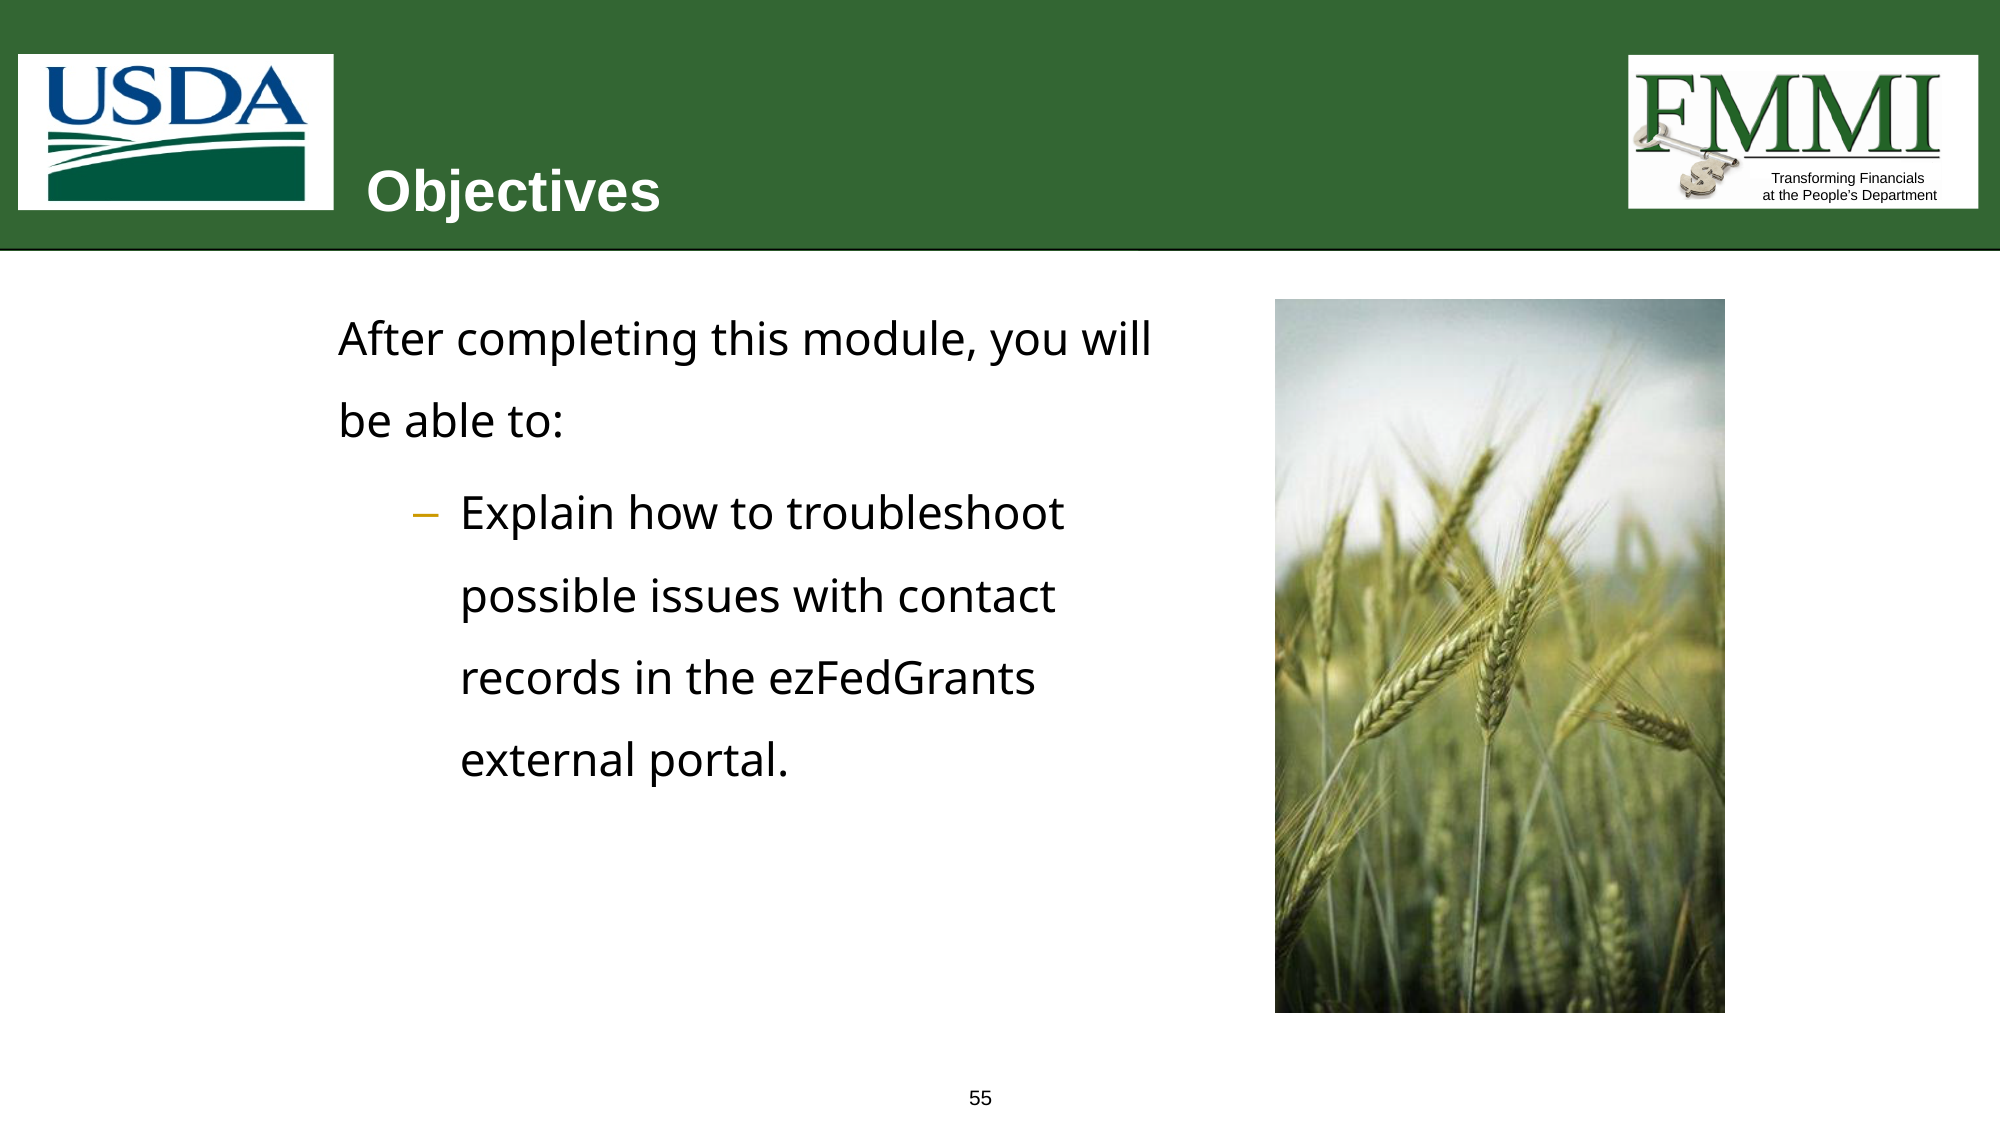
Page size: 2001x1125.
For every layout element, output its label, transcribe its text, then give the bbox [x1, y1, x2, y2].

picture [1274, 299, 1726, 1013]
picture [1658, 71, 1942, 200]
title Objectives [351, 47, 1658, 231]
list After completing this module, you will be able to: Explain how to troubleshoot possible issues with contact records in the ezFedGrants external portal. [322, 274, 1213, 1018]
picture [38, 58, 316, 207]
slide_number 55 [794, 1090, 1167, 1118]
